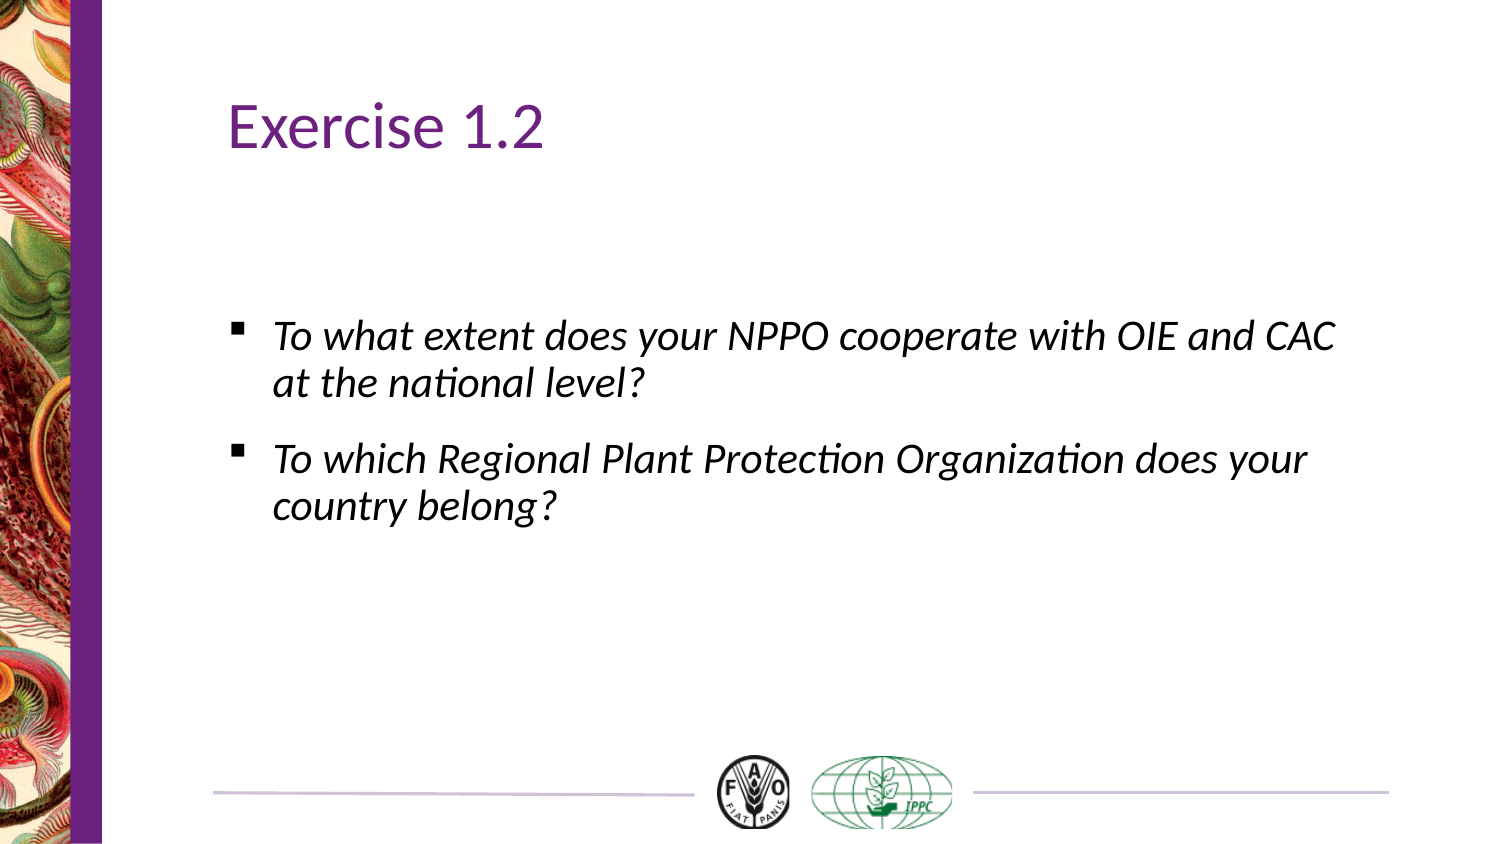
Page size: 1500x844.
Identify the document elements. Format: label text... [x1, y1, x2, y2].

title Exercise 1.2 [213, 44, 1390, 208]
picture [0, 0, 70, 844]
list To what extent does your NPPO cooperate with OIE and CAC at the national level? To which Regional Plant Protection Organization does your country belong? [213, 224, 1390, 737]
